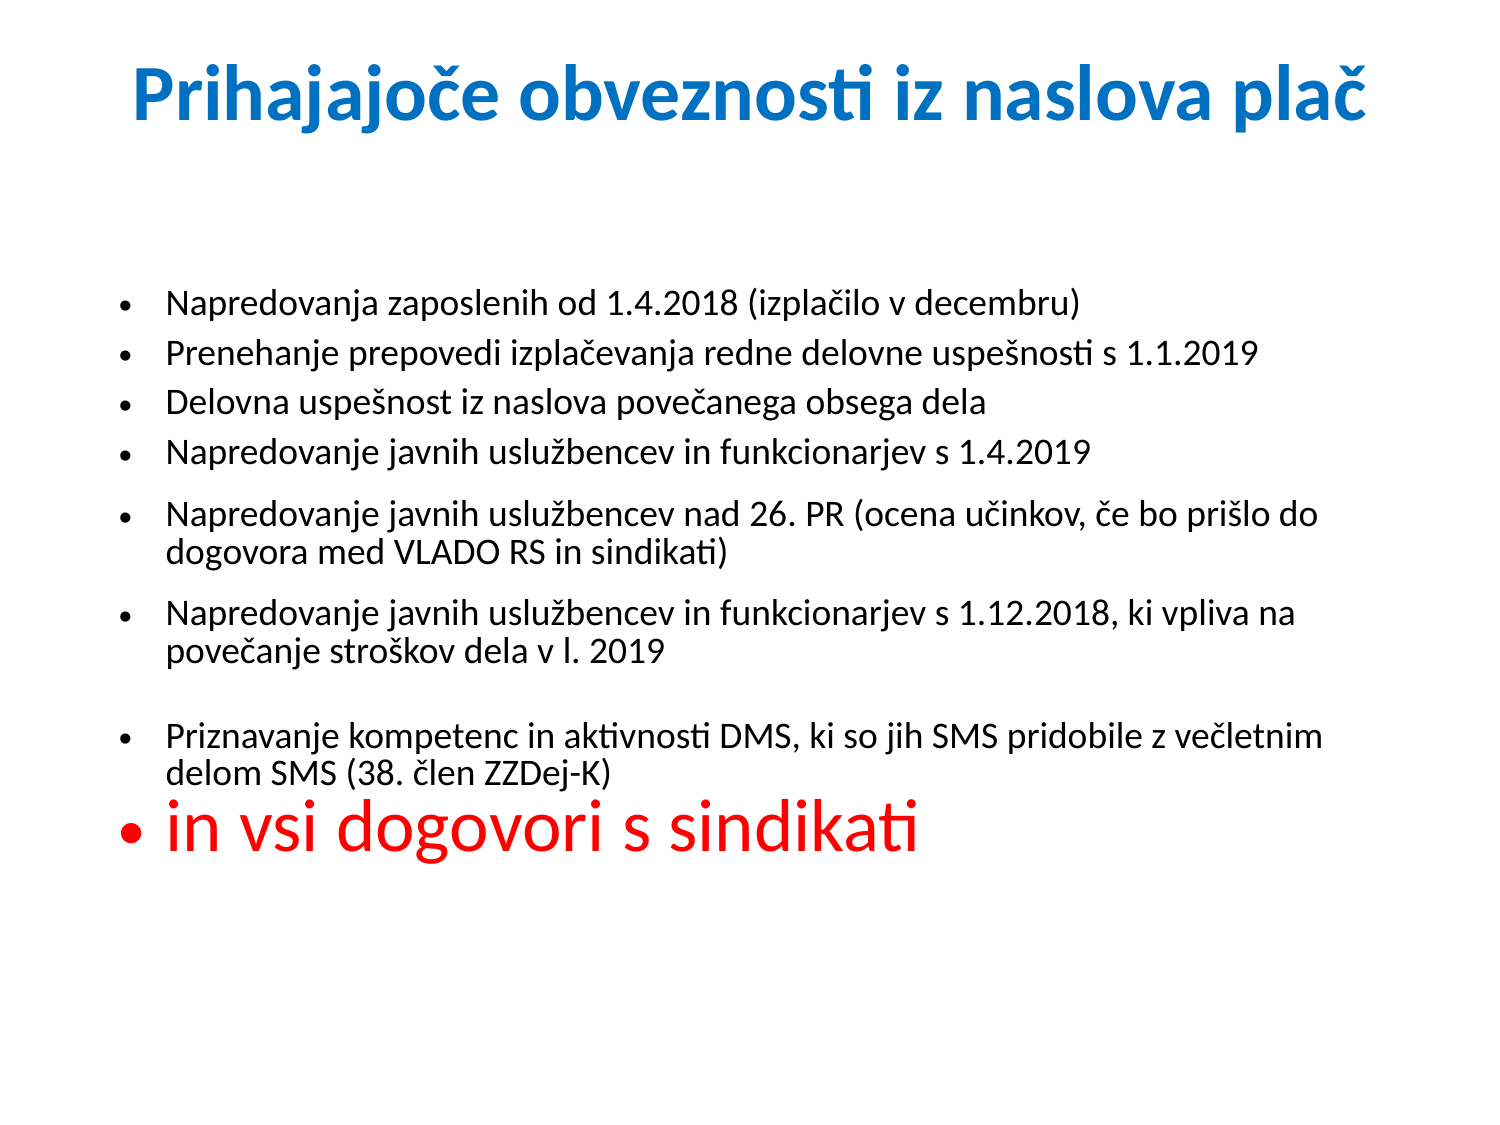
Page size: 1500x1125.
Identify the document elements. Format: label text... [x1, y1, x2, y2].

table_cell Delovna uspešnost iz naslova povečanega obsega dela [119, 376, 1349, 424]
table_cell Napredovanje javnih uslužbencev nad 26. PR (ocena učinkov, če bo prišlo do dogovora med VLADO RS in sindikati) [119, 475, 1349, 573]
title Prihajajoče obveznosti iz naslova plač [75, 22, 1425, 155]
table_cell Prenehanje prepovedi izplačevanja redne delovne uspešnosti s 1.1.2019 [119, 328, 1349, 374]
table_cell Priznavanje kompetenc in aktivnosti DMS, ki so jih SMS pridobile z večletnim delom SMS (38. člen ZZDej-K) in vsi dogovori s sindikati [119, 674, 1349, 869]
table_header Napredovanja zaposlenih od 1.4.2018 (izplačilo v decembru) [119, 276, 1349, 322]
table_cell Napredovanje javnih uslužbencev in funkcionarjev s 1.12.2018, ki vpliva na povečanje stroškov dela v l. 2019 [119, 574, 1349, 672]
table_cell Napredovanje javnih uslužbencev in funkcionarjev s 1.4.2019 [119, 425, 1349, 474]
